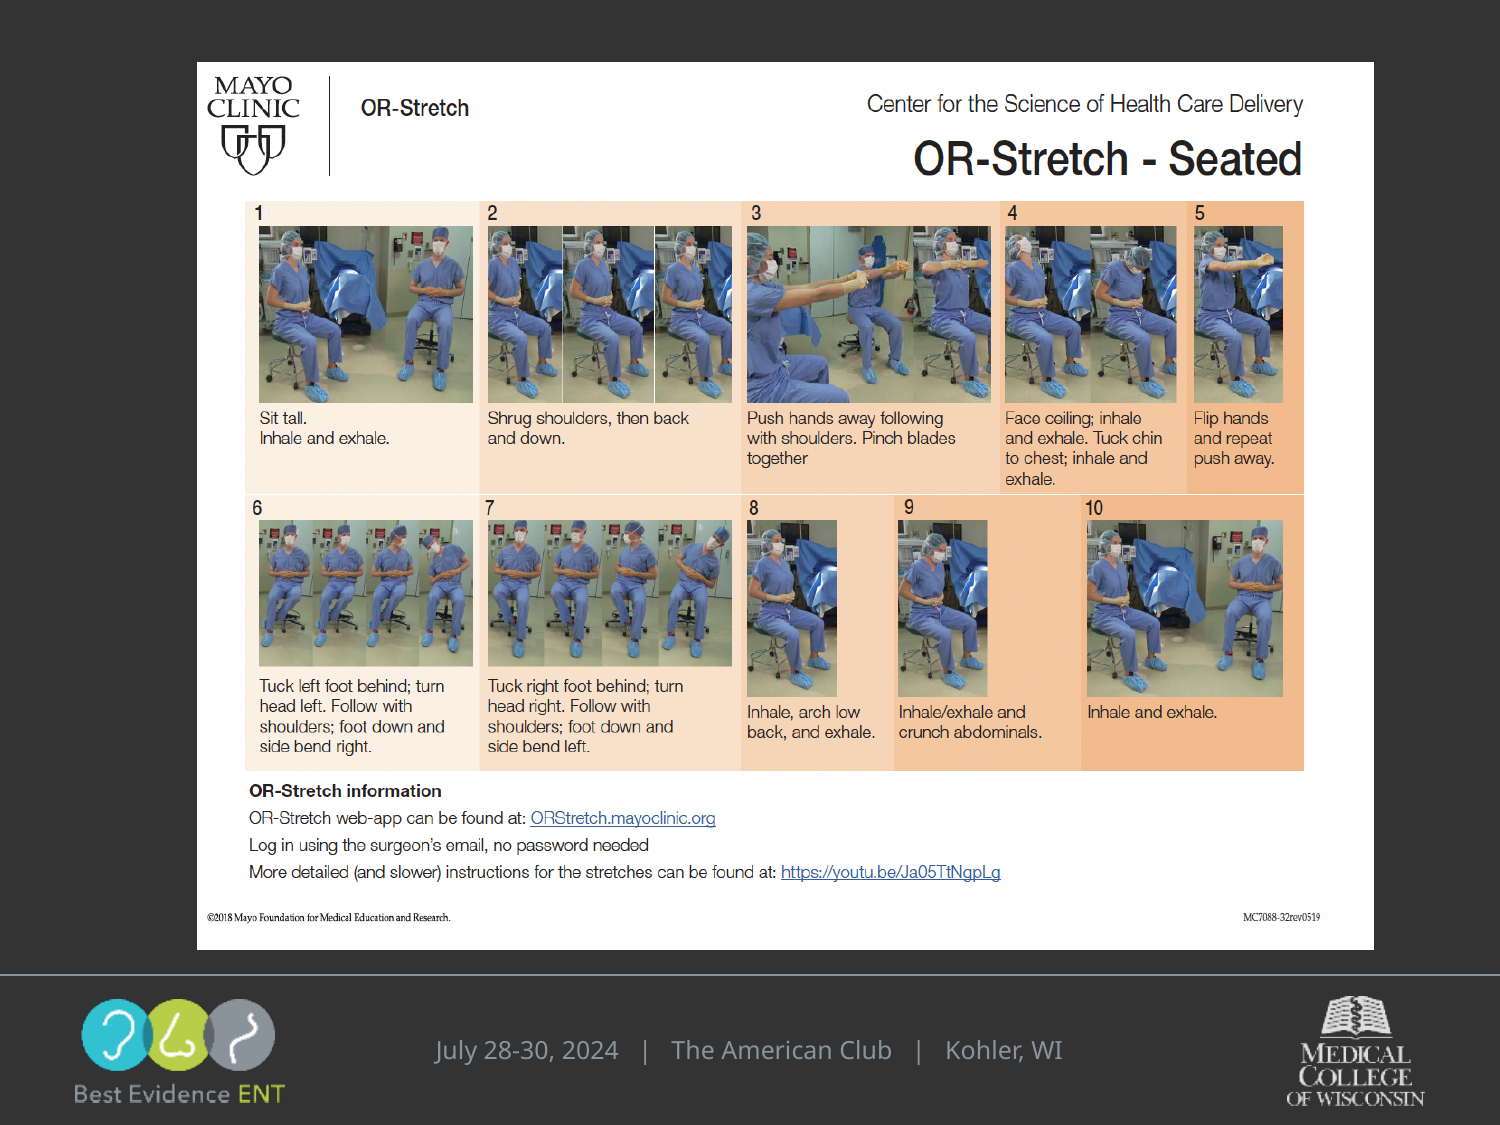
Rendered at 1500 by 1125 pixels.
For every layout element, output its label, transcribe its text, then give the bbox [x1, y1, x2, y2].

picture [1287, 996, 1425, 1106]
picture [75, 999, 285, 1103]
footer July 28-30, 2024 | The American Club | Kohler, WI [412, 1021, 1088, 1082]
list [197, 62, 1375, 951]
